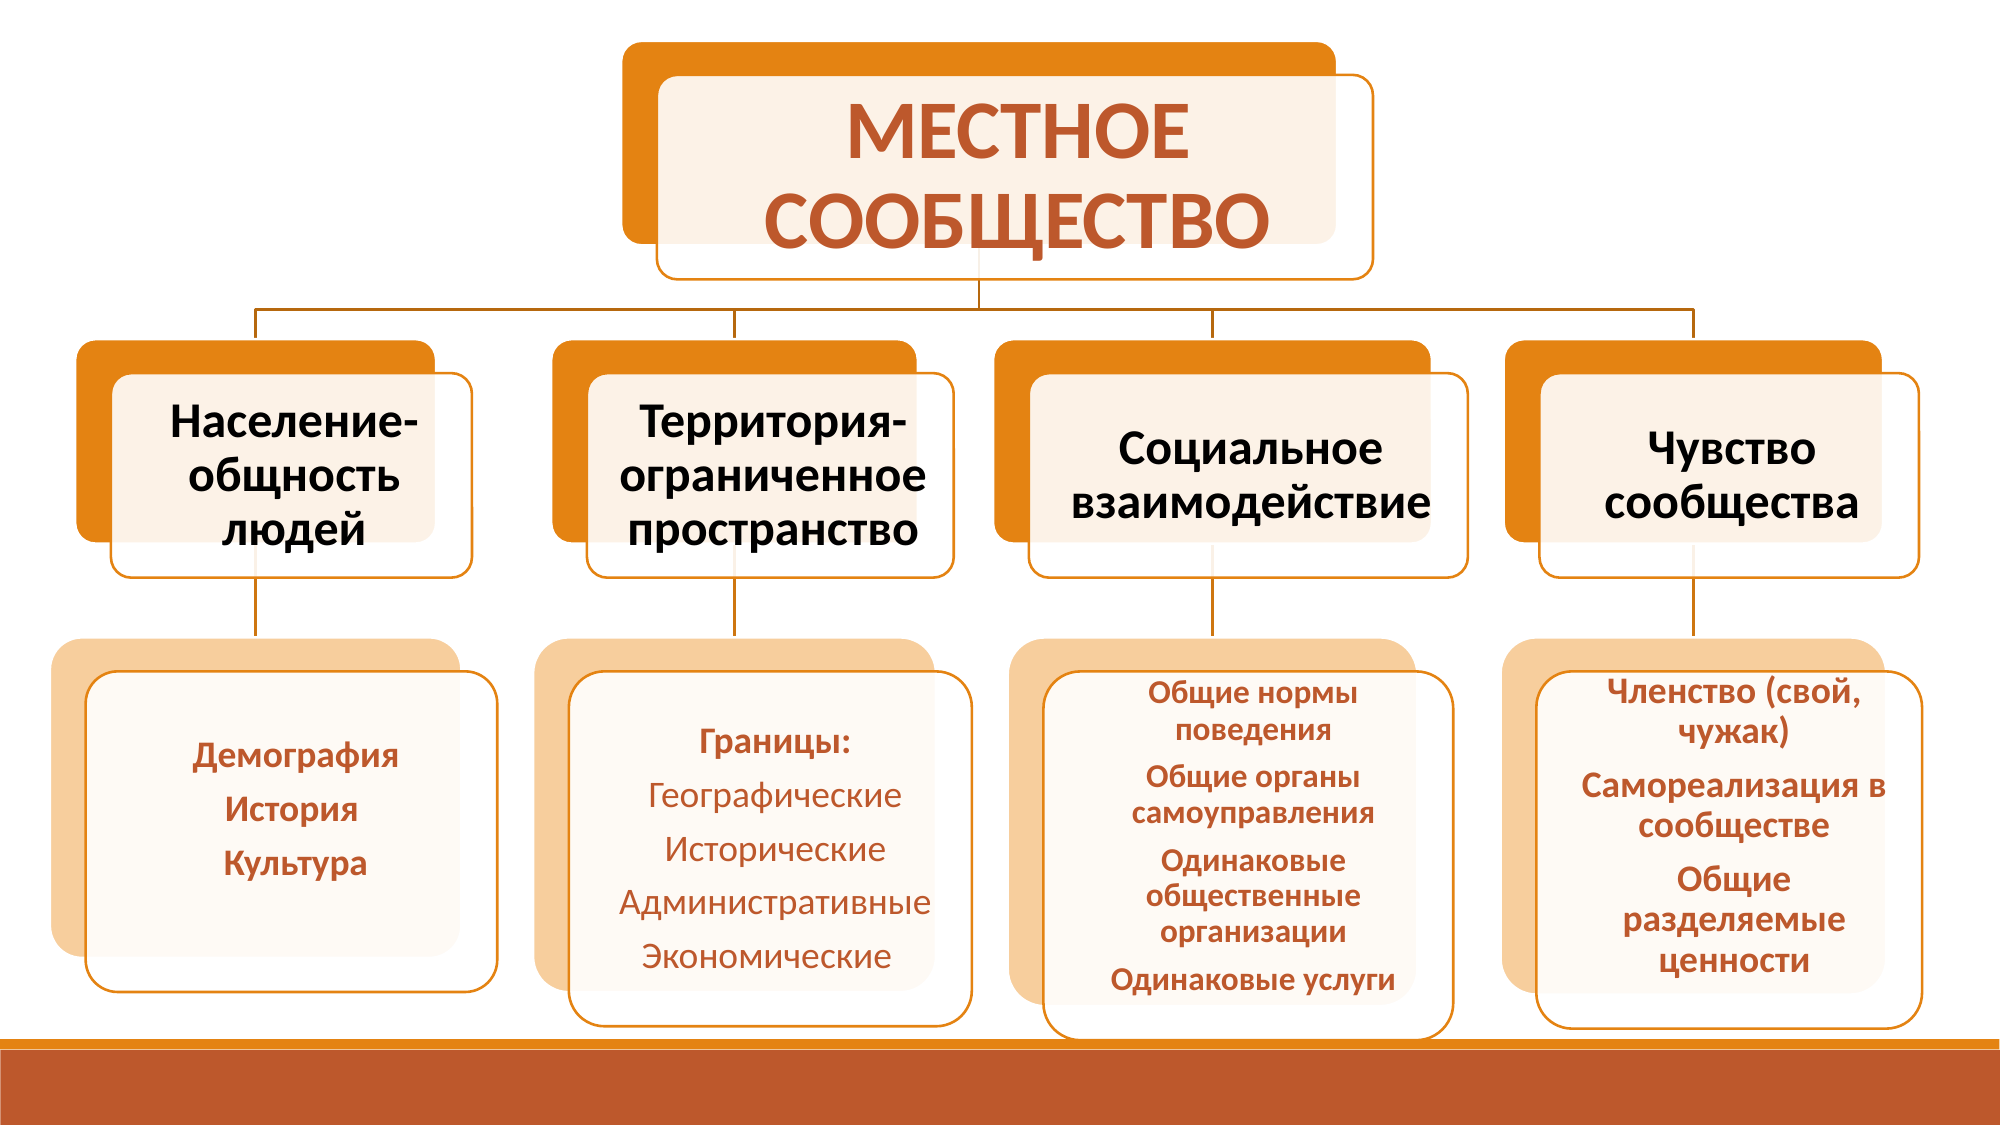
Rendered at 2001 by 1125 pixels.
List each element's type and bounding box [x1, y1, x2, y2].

text_box [19, 39, 1953, 1042]
